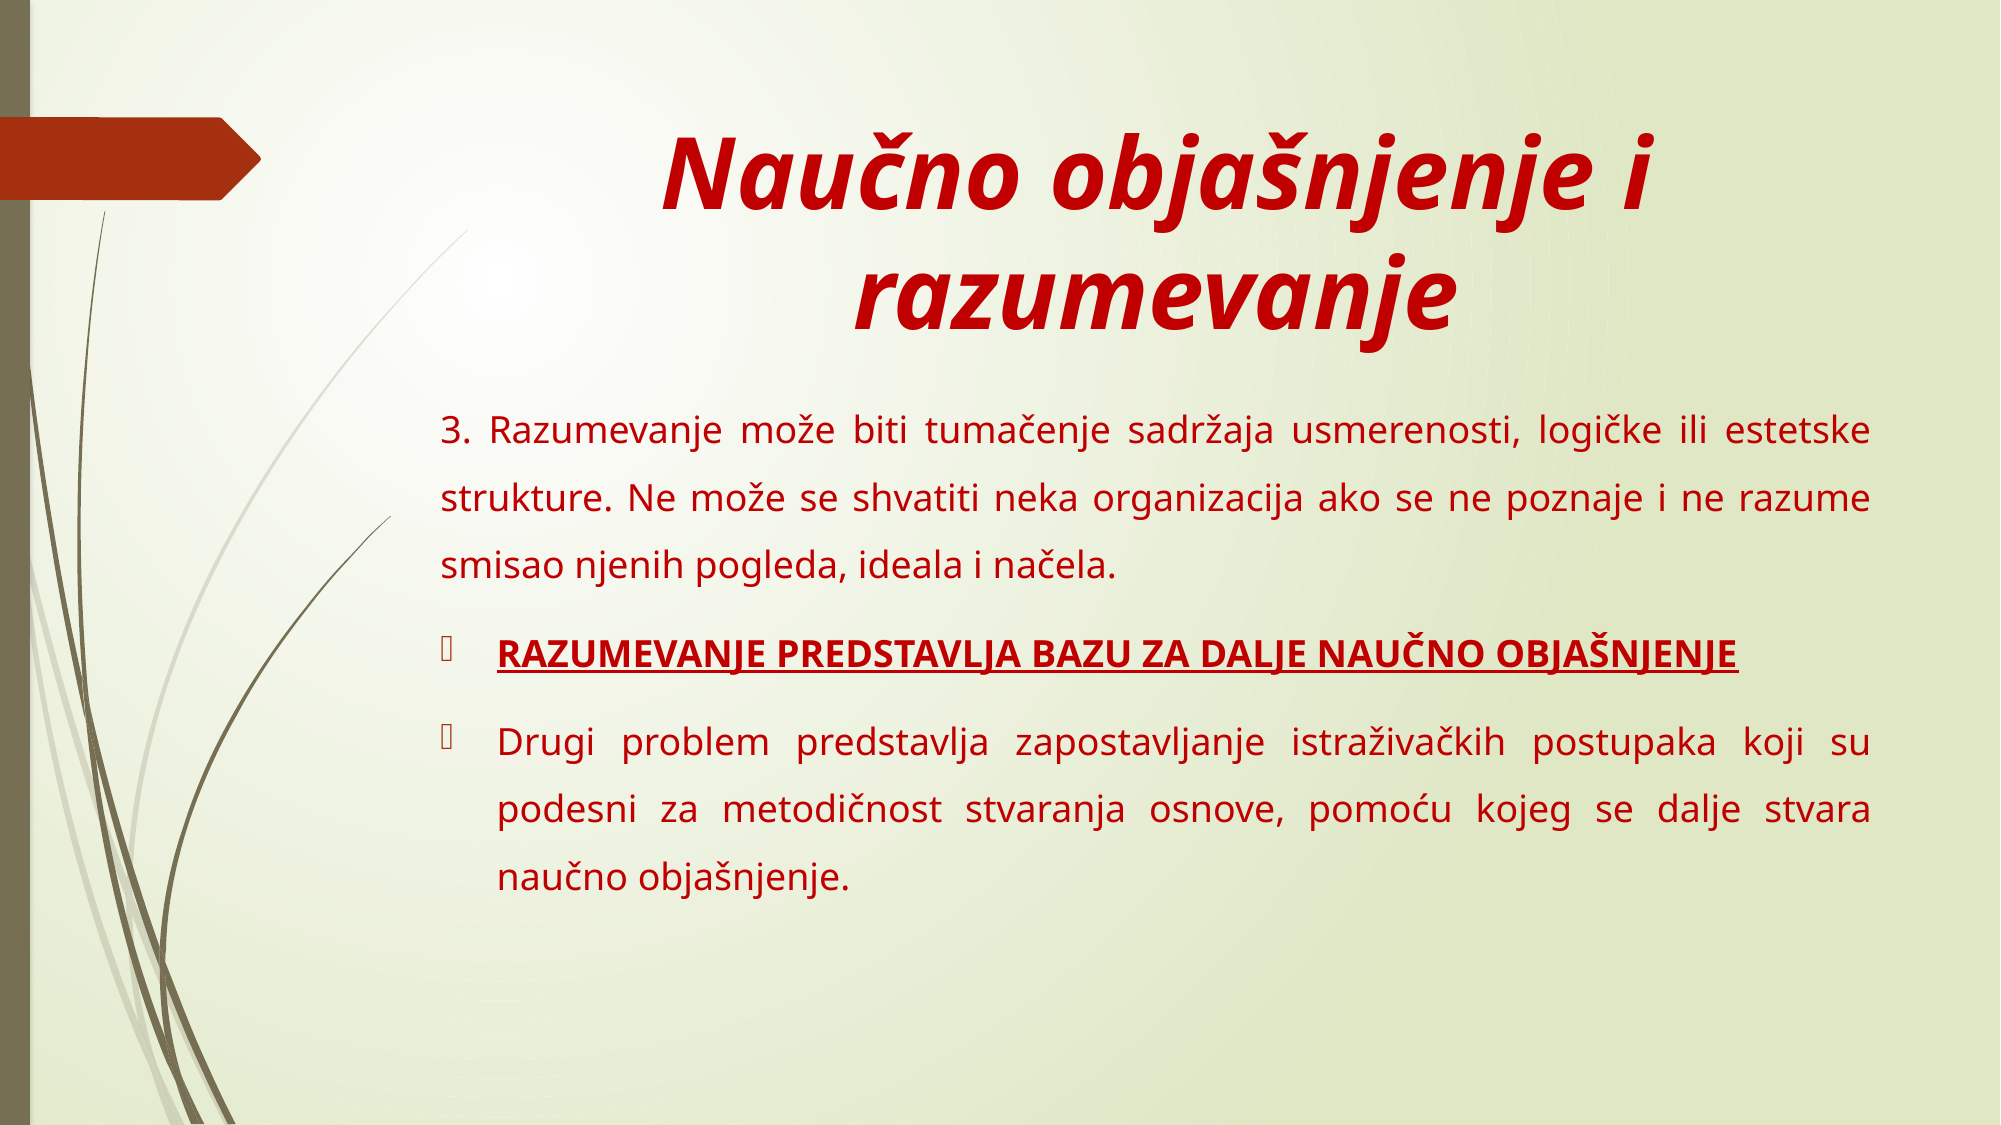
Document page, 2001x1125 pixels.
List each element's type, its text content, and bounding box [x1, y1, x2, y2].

title Naučno objašnjenje i razumevanje [425, 102, 1888, 313]
list 3. Razumevanje može biti tumačenje sadržaja usmerenosti, logičke ili estetske strukture. Ne može se shvatiti neka organizacija ako se ne poznaje i ne razume smisao njenih pogleda, ideala i načela. RAZUMEVANJE PREDSTAVLJA BAZU ZA DALJE NAUČNO OBJAŠNJENJE Drugi problem predstavlja zapostavljanje istraživačkih postupaka koji su podesni za metodičnost stvaranja osnove, pomoću kojeg se dalje stvara naučno objašnjenje. [425, 376, 1888, 996]
